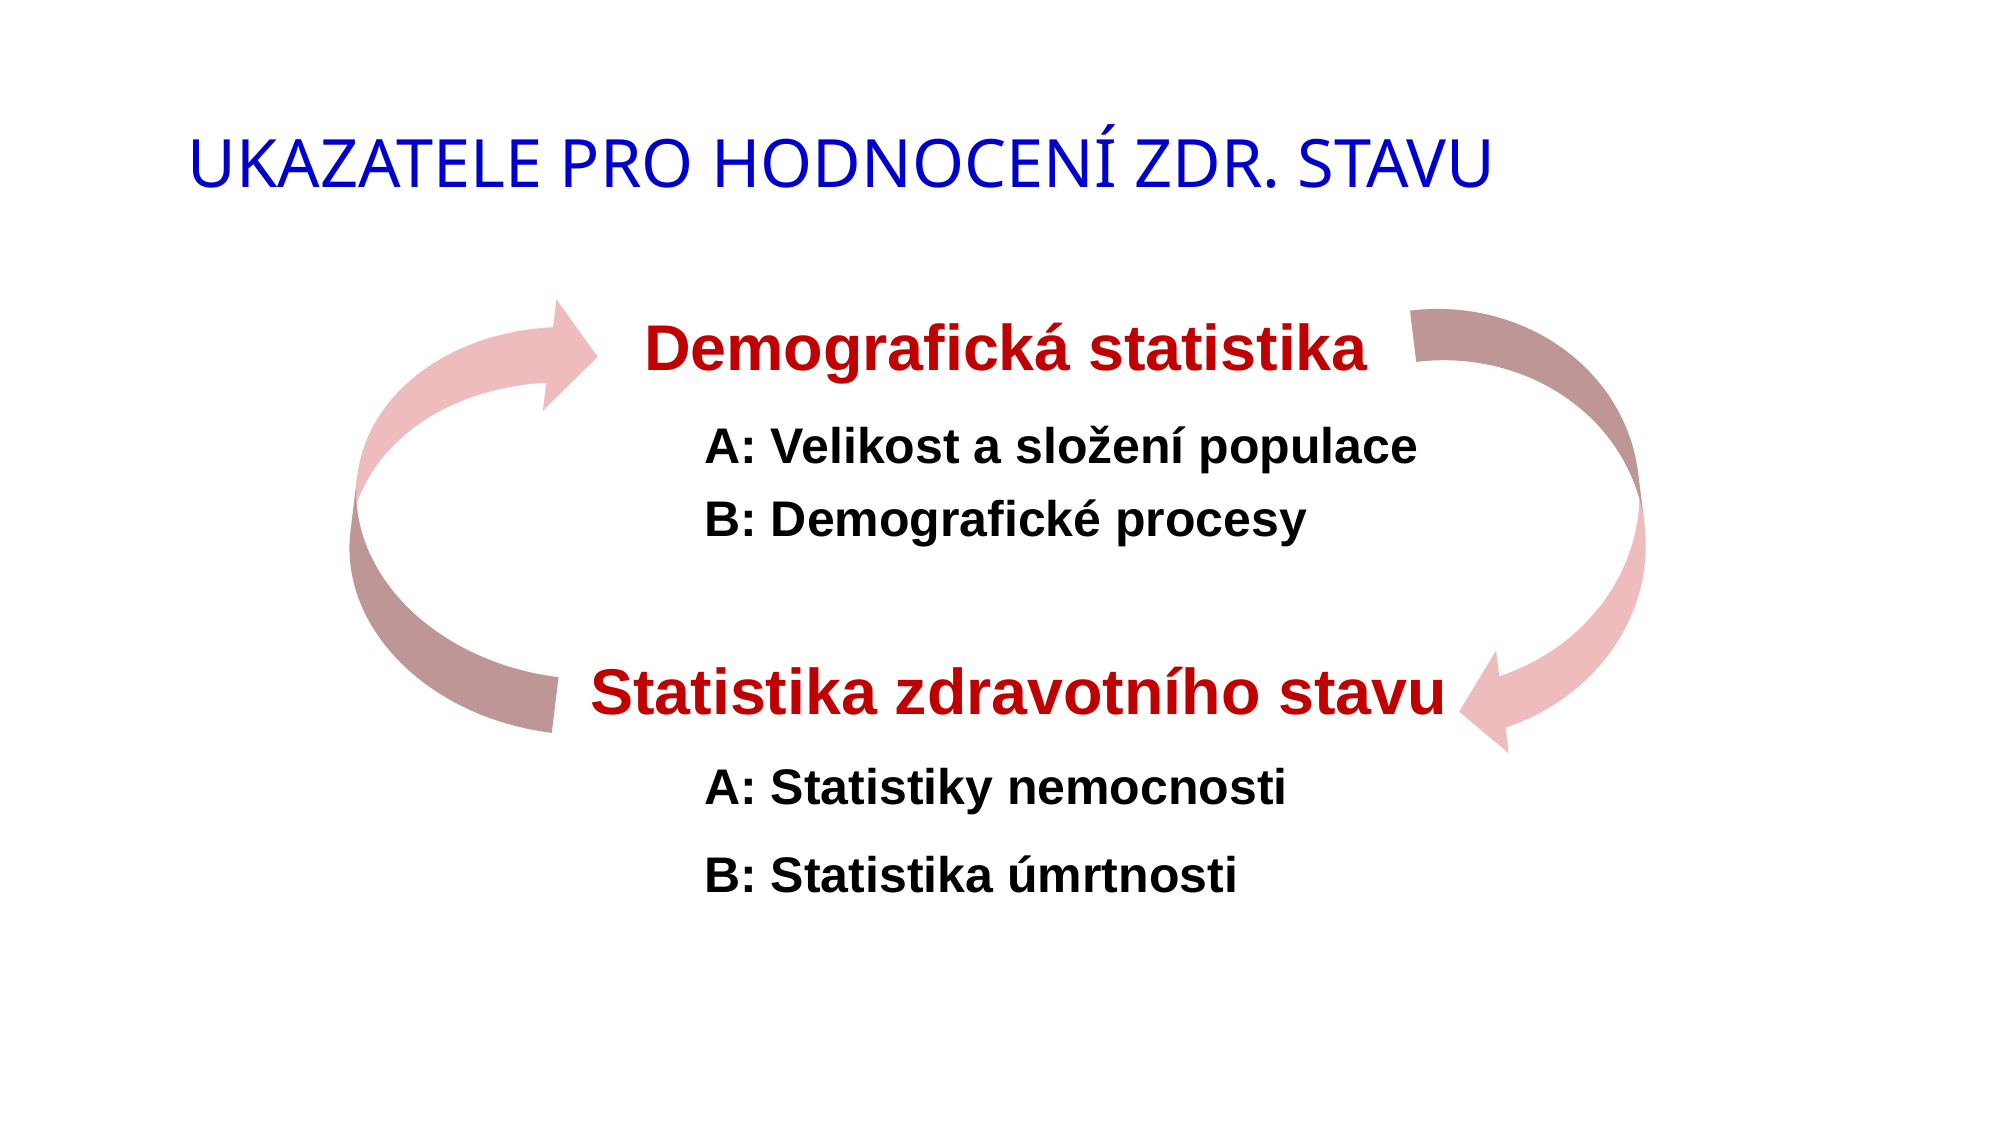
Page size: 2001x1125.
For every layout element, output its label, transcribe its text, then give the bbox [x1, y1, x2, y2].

title Ukazatele pro hodnocení zdr. stavu [172, 20, 2000, 208]
list Demografická statistika A: Velikost a složení populace B: Demografické procesy Statistika zdravotního stavu A: Statistiky nemocnosti B: Statistika úmrtnosti [539, 208, 1826, 1125]
text_box [1106, 503, 1142, 864]
text_box [349, 299, 598, 733]
text_box [1410, 308, 1646, 754]
